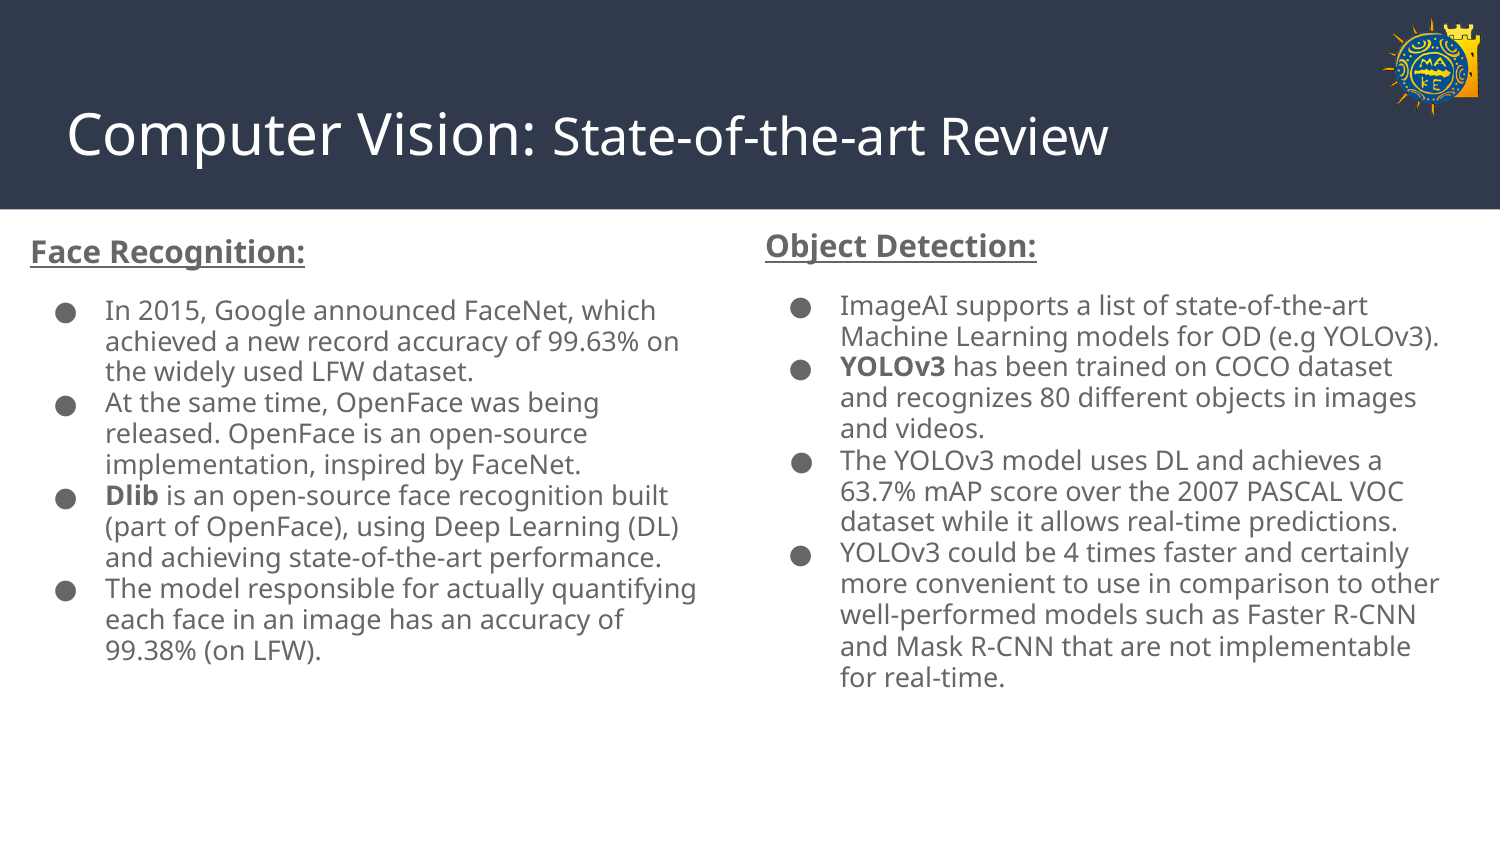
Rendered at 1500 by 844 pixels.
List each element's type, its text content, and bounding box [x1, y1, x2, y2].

title Computer Vision: State-of-the-art Review [51, 82, 1449, 185]
list Object Detection: ImageAI supports a list of state-of-the-art Machine Learning models for OD (e.g YOLOv3). YOLOv3 has been trained on COCO dataset and recognizes 80 different objects in images and videos. The YOLOv3 model uses DL and achieves a 63.7% mAP score over the 2007 PASCAL VOC dataset while it allows real-time predictions. YOLOv3 could be 4 times faster and certainly more convenient to use in comparison to other well-performed models such as Faster R-CNN and Mask R-CNN that are not implementable for real-time. [750, 214, 1460, 774]
picture [1373, 9, 1488, 124]
list Face Recognition: In 2015, Google announced FaceNet, which achieved a new record accuracy of 99.63% on the widely used LFW dataset. At the same time, OpenFace was being released. OpenFace is an open-source implementation, inspired by FaceNet. Dlib is an open-source face recognition built (part of OpenFace), using Deep Learning (DL) and achieving state-of-the-art performance. The model responsible for actually quantifying each face in an image has an accuracy of 99.38% (on LFW). [15, 219, 736, 844]
